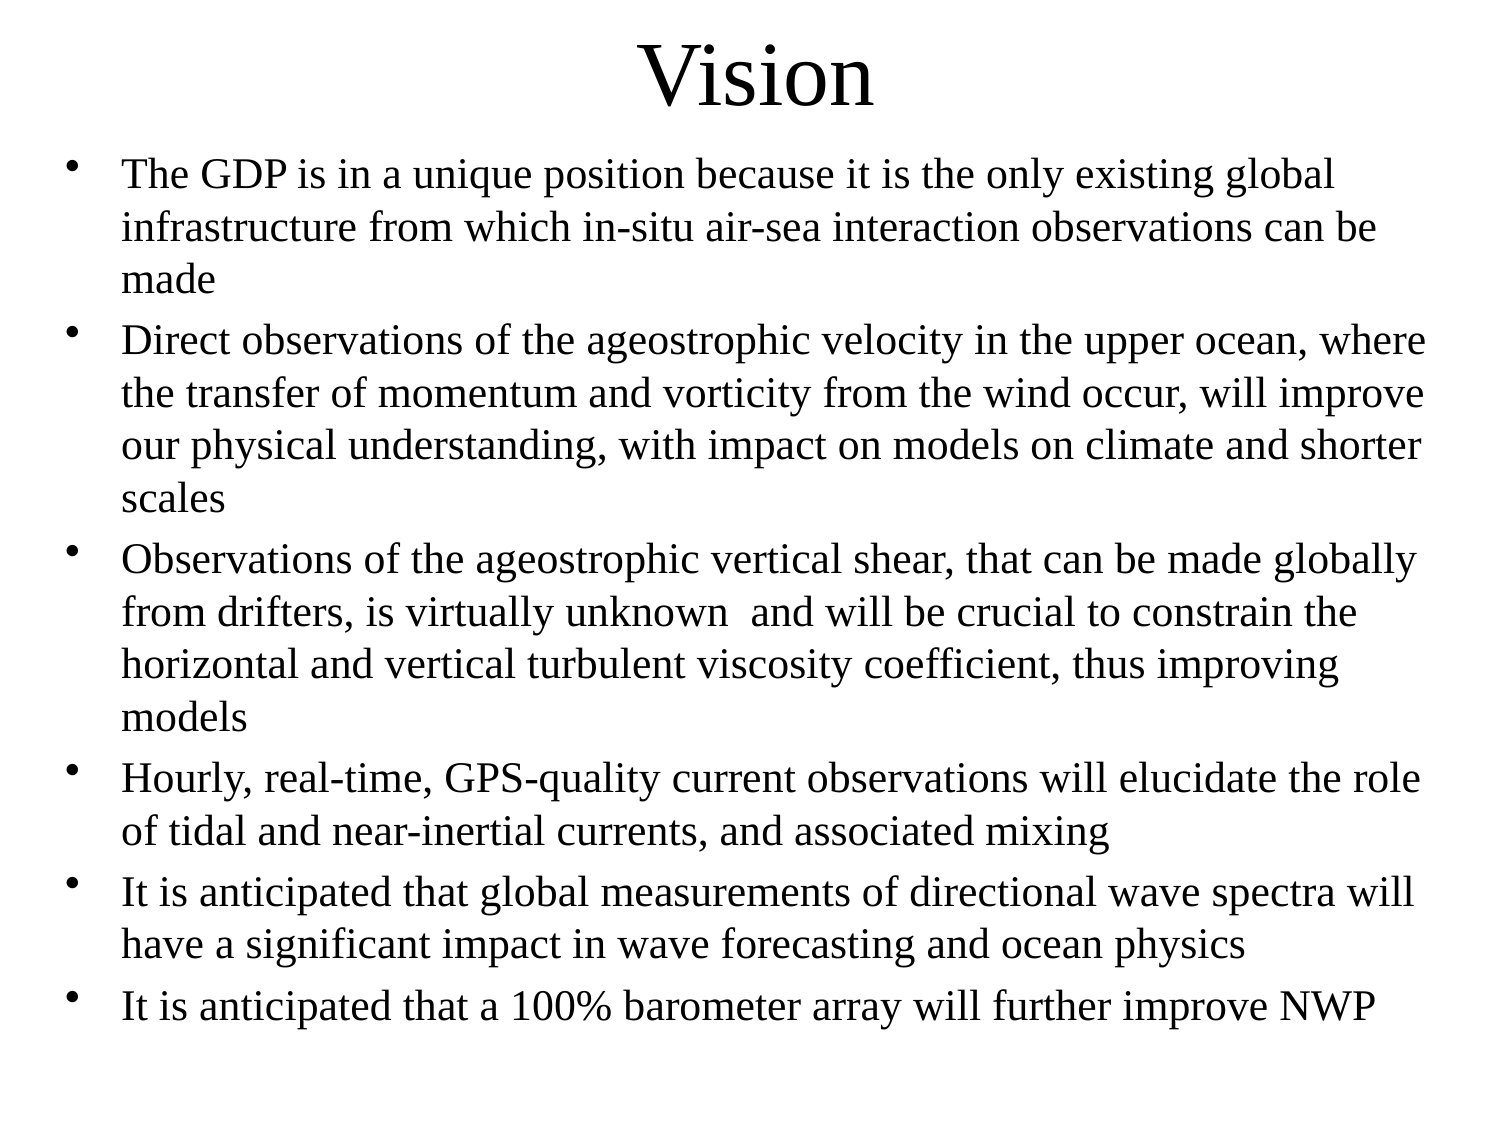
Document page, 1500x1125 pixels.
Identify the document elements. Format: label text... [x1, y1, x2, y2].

list The GDP is in a unique position because it is the only existing global infrastructure from which in-situ air-sea interaction observations can be made Direct observations of the ageostrophic velocity in the upper ocean, where the transfer of momentum and vorticity from the wind occur, will improve our physical understanding, with impact on models on climate and shorter scales Observations of the ageostrophic vertical shear, that can be made globally from drifters, is virtually unknown and will be crucial to constrain the horizontal and vertical turbulent viscosity coefficient, thus improving models Hourly, real-time, GPS-quality current observations will elucidate the role of tidal and near-inertial currents, and associated mixing It is anticipated that global measurements of directional wave spectra will have a significant impact in wave forecasting and ocean physics It is anticipated that a 100% barometer array will further improve NWP [50, 137, 1463, 1100]
title Vision [118, 0, 1394, 137]
